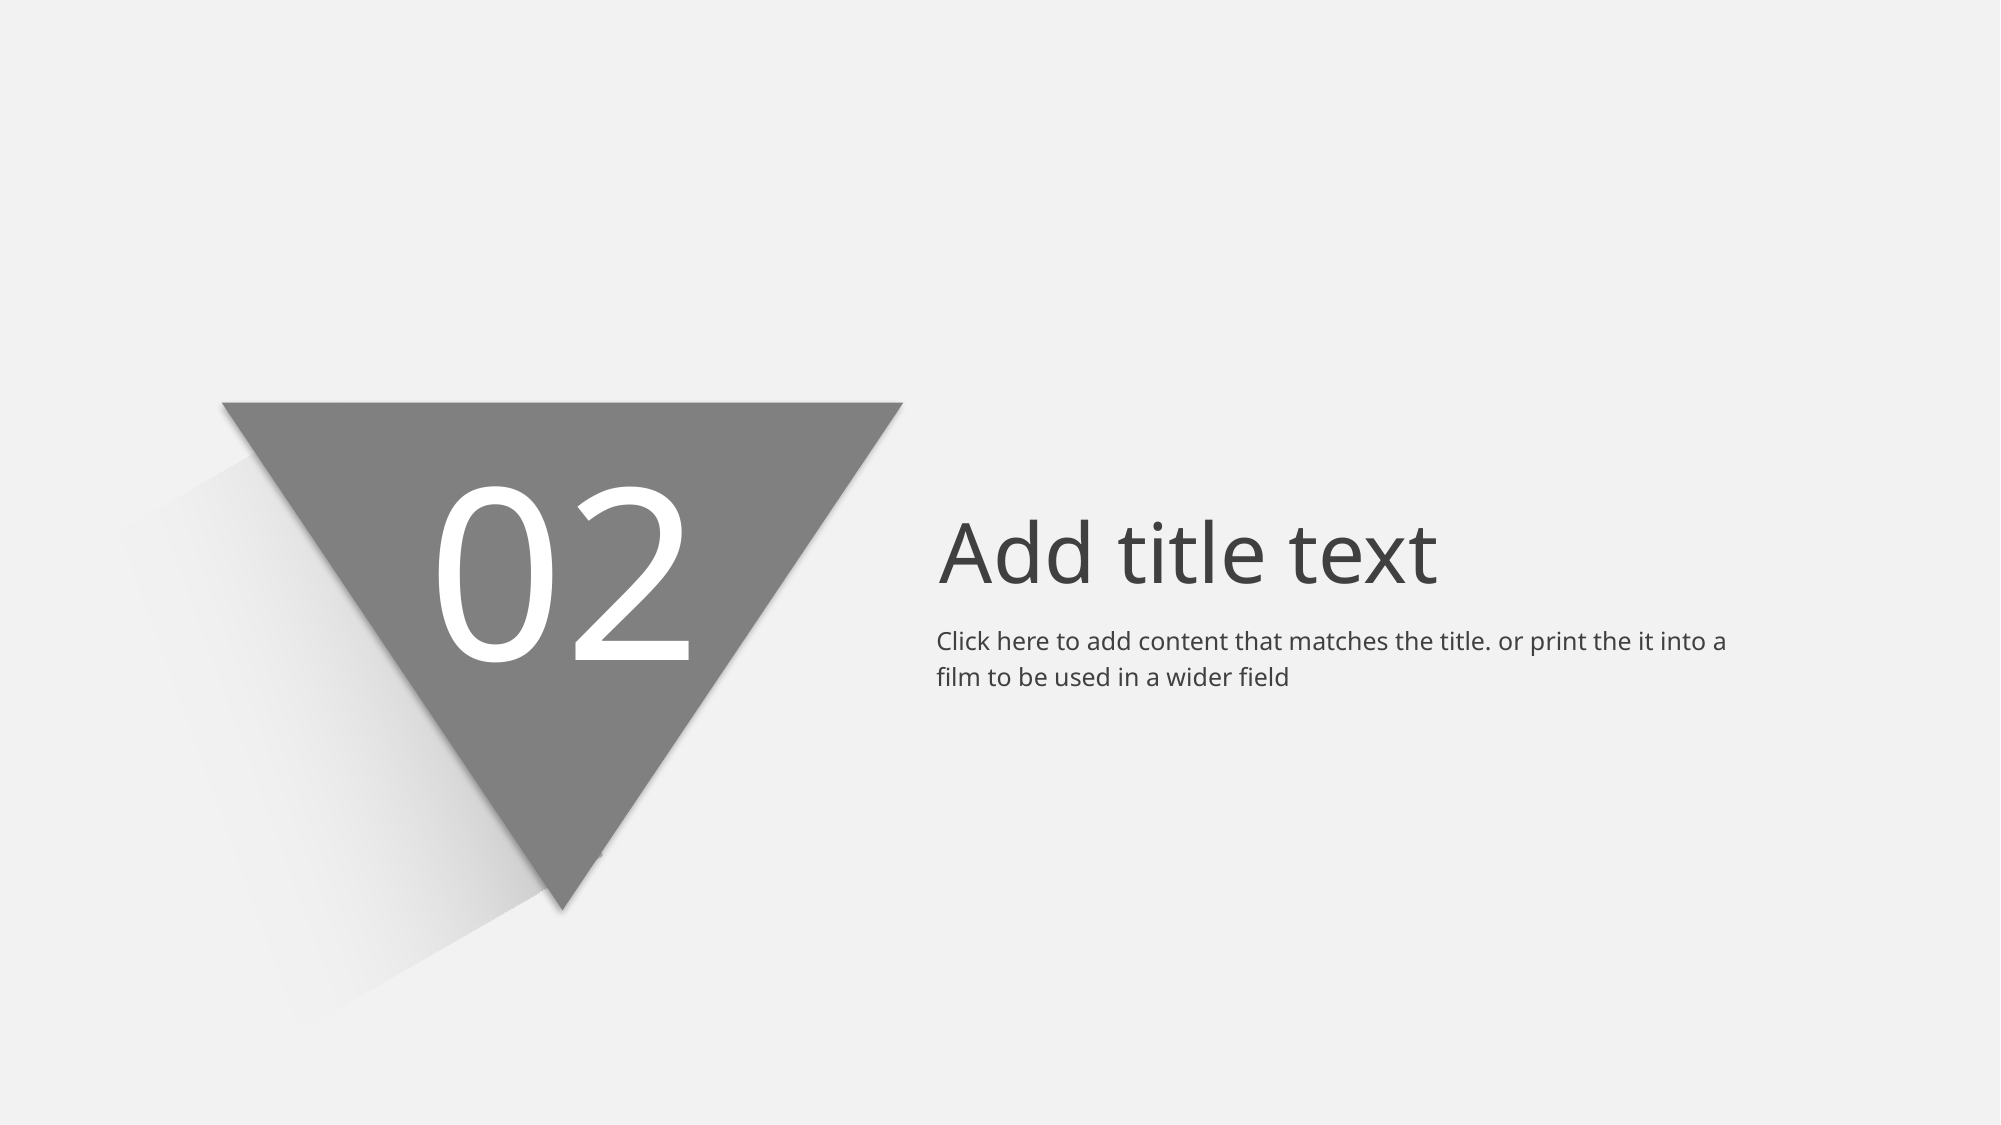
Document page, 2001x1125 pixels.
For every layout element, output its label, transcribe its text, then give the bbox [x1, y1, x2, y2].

text_box Click here to add content that matches the title. or print the it into a film to be used in a wider field [921, 612, 1758, 699]
text_box Add title text [925, 492, 1454, 608]
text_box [96, 402, 904, 991]
